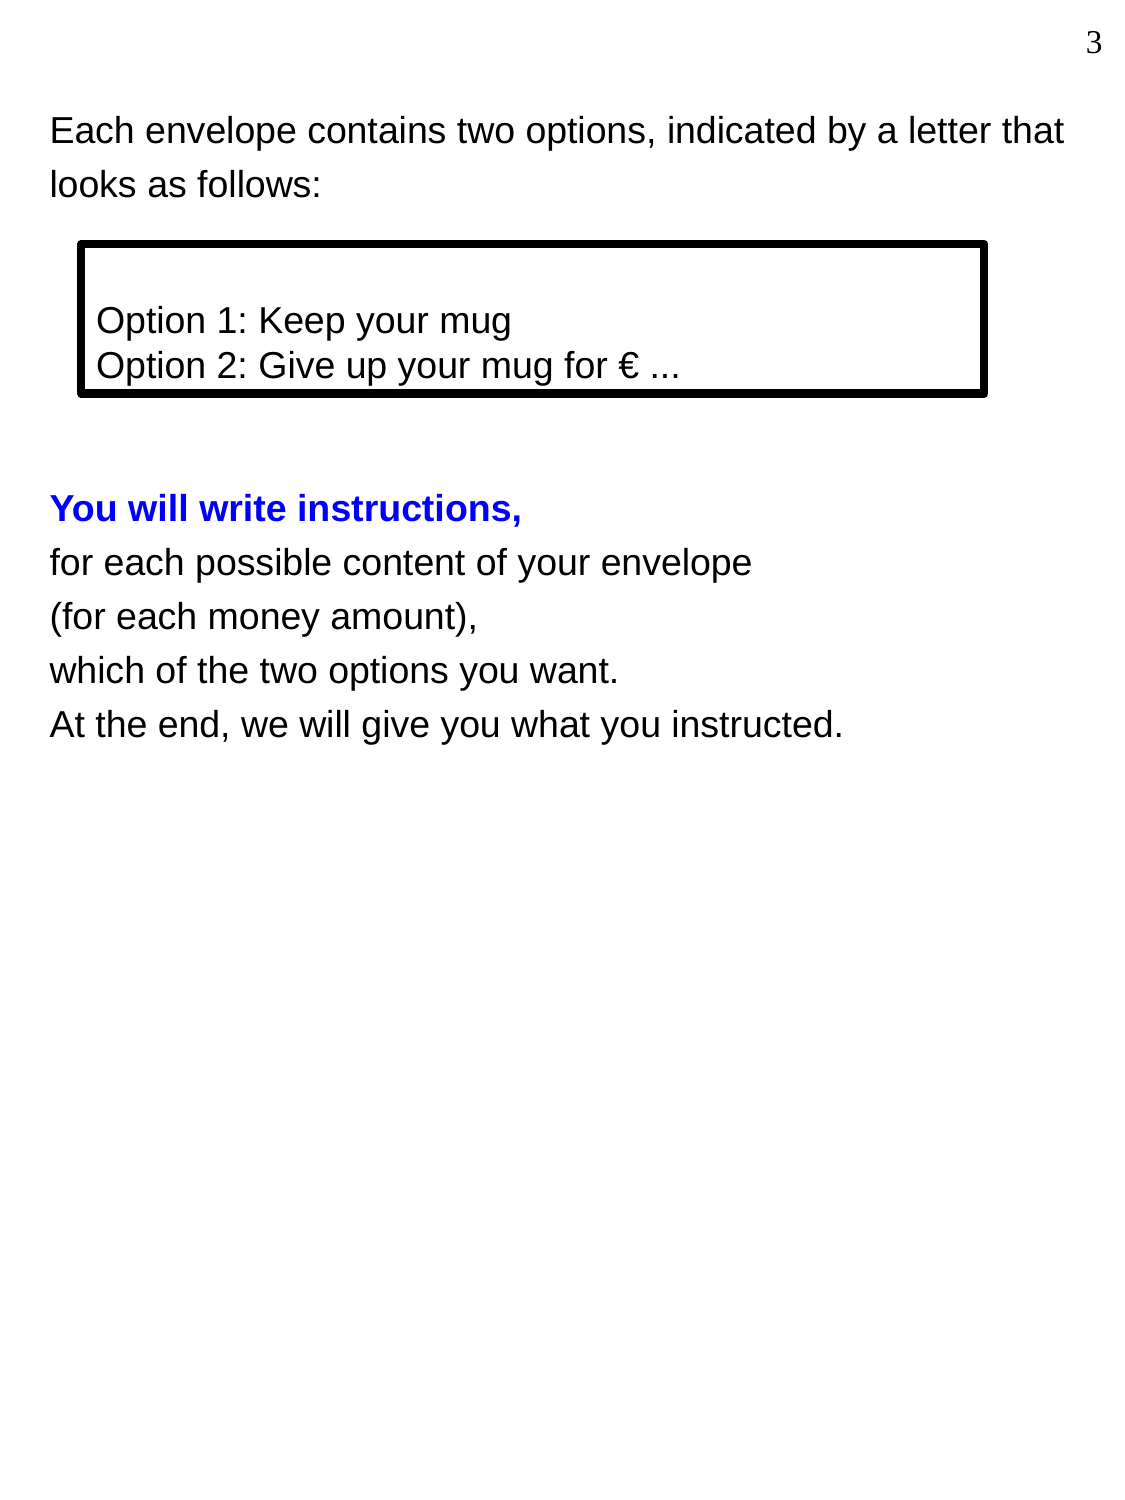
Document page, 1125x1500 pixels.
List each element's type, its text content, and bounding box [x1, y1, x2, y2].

text_box 3 [1071, 12, 1125, 68]
text_box Option 1: Keep your mug Option 2: Give up your mug for € ... [81, 243, 985, 394]
text_box Each envelope contains two options, indicated by a letter that looks as follows: You will write instructions, for each possible content of your envelope (for each money amount), which of the two options you want. At the end, we will give you what you instructed. [34, 89, 1106, 752]
